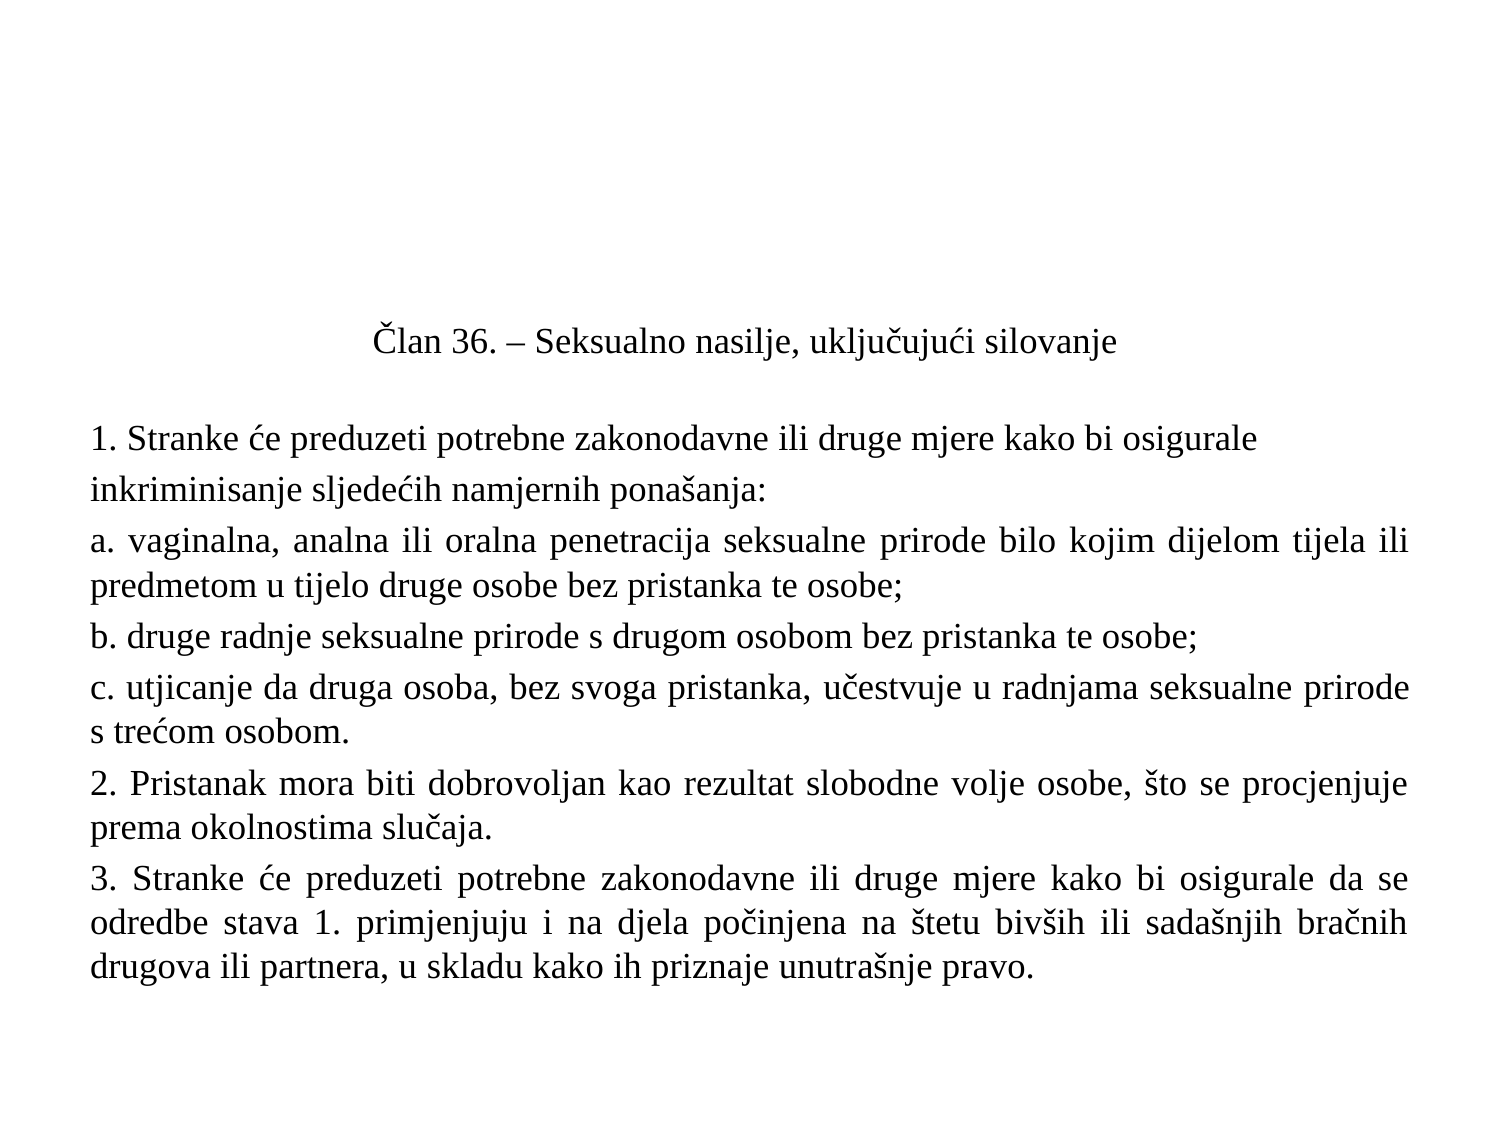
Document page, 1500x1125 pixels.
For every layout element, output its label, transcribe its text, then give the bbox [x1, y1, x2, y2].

list Član 36. – Seksualno nasilje, uključujući silovanje 1. Stranke će preduzeti potrebne zakonodavne ili druge mjere kako bi osigurale inkriminisanje sljedećih namjernih ponašanja: a. vaginalna, analna ili oralna penetracija seksualne prirode bilo kojim dijelom tijela ili predmetom u tijelo druge osobe bez pristanka te osobe; b. druge radnje seksualne prirode s drugom osobom bez pristanka te osobe; c. utjicanje da druga osoba, bez svoga pristanka, učestvuje u radnjama seksualne prirode s trećom osobom. 2. Pristanak mora biti dobrovoljan kao rezultat slobodne volje osobe, što se procjenjuje prema okolnostima slučaja. 3. Stranke će preduzeti potrebne zakonodavne ili druge mjere kako bi osigurale da se odredbe stava 1. primjenjuju i na djela počinjena na štetu bivših ili sadašnjih bračnih drugova ili partnera, u skladu kako ih priznaje unutrašnje pravo. [75, 262, 1425, 1005]
